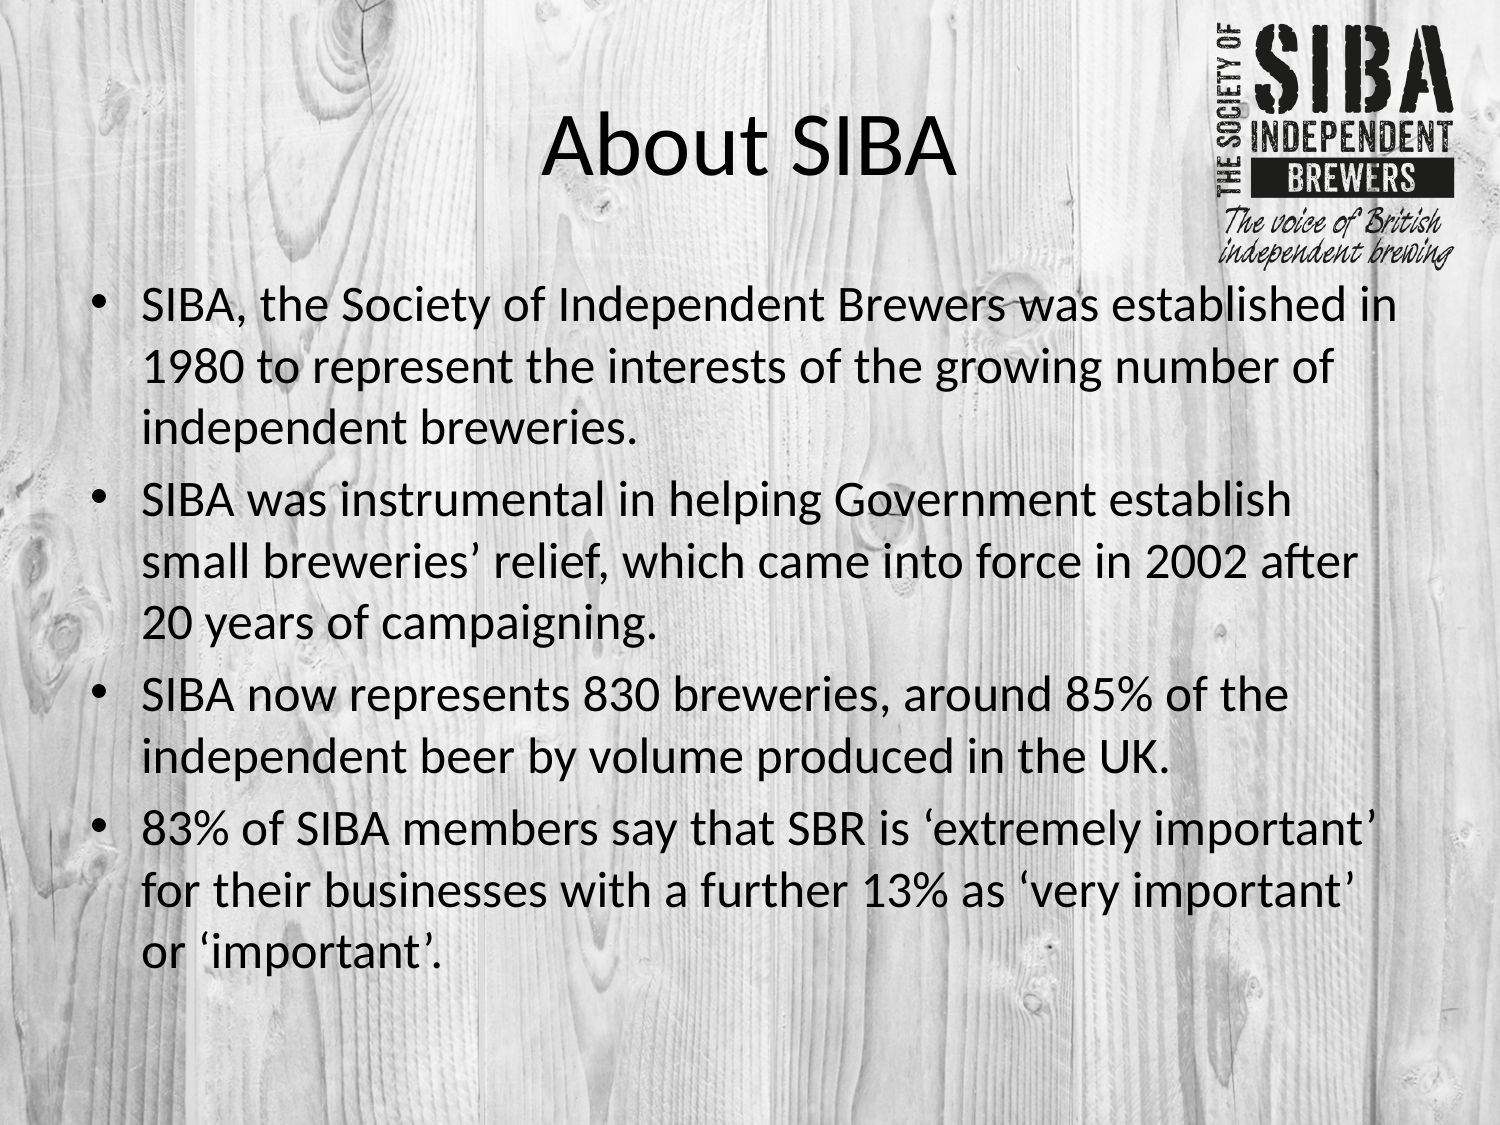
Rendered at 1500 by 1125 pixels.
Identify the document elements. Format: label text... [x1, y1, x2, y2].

title About SIBA [75, 45, 1186, 233]
picture [0, 0, 1500, 1125]
list SIBA, the Society of Independent Brewers was established in 1980 to represent the interests of the growing number of independent breweries. SIBA was instrumental in helping Government establish small breweries’ relief, which came into force in 2002 after 20 years of campaigning. SIBA now represents 830 breweries, around 85% of the independent beer by volume produced in the UK. 83% of SIBA members say that SBR is ‘extremely important’ for their businesses with a further 13% as ‘very important’ or ‘important’. [75, 262, 1425, 1005]
